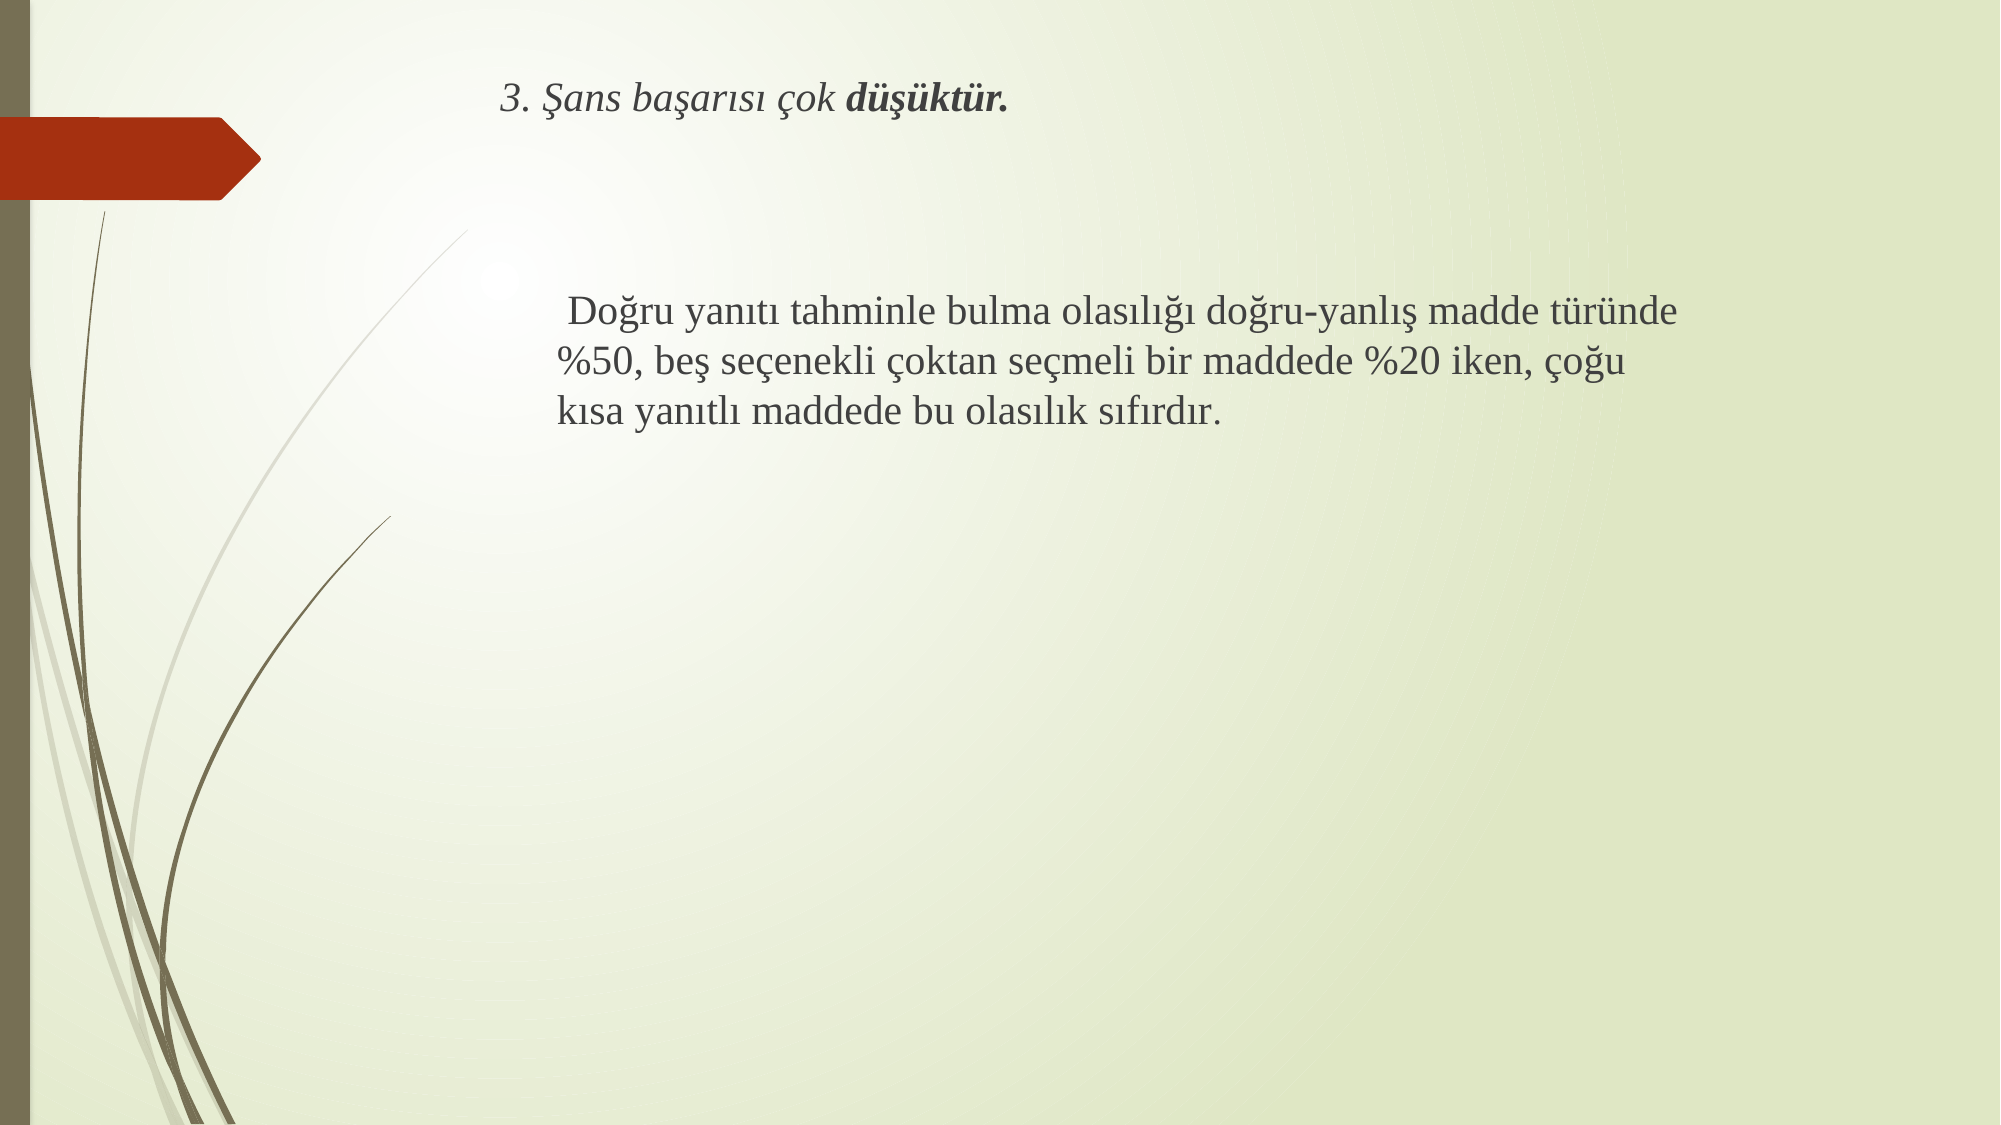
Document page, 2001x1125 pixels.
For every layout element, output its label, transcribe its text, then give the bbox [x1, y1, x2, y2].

list 3. Şans başarısı çok düşüktür. Doğru yanıtı tahminle bulma olasılığı doğru-yanlış madde türünde %50, beş seçenekli çoktan seçmeli bir maddede %20 iken, çoğu kısa yanıtlı maddede bu olasılık sıfırdır. [485, 62, 1716, 1025]
